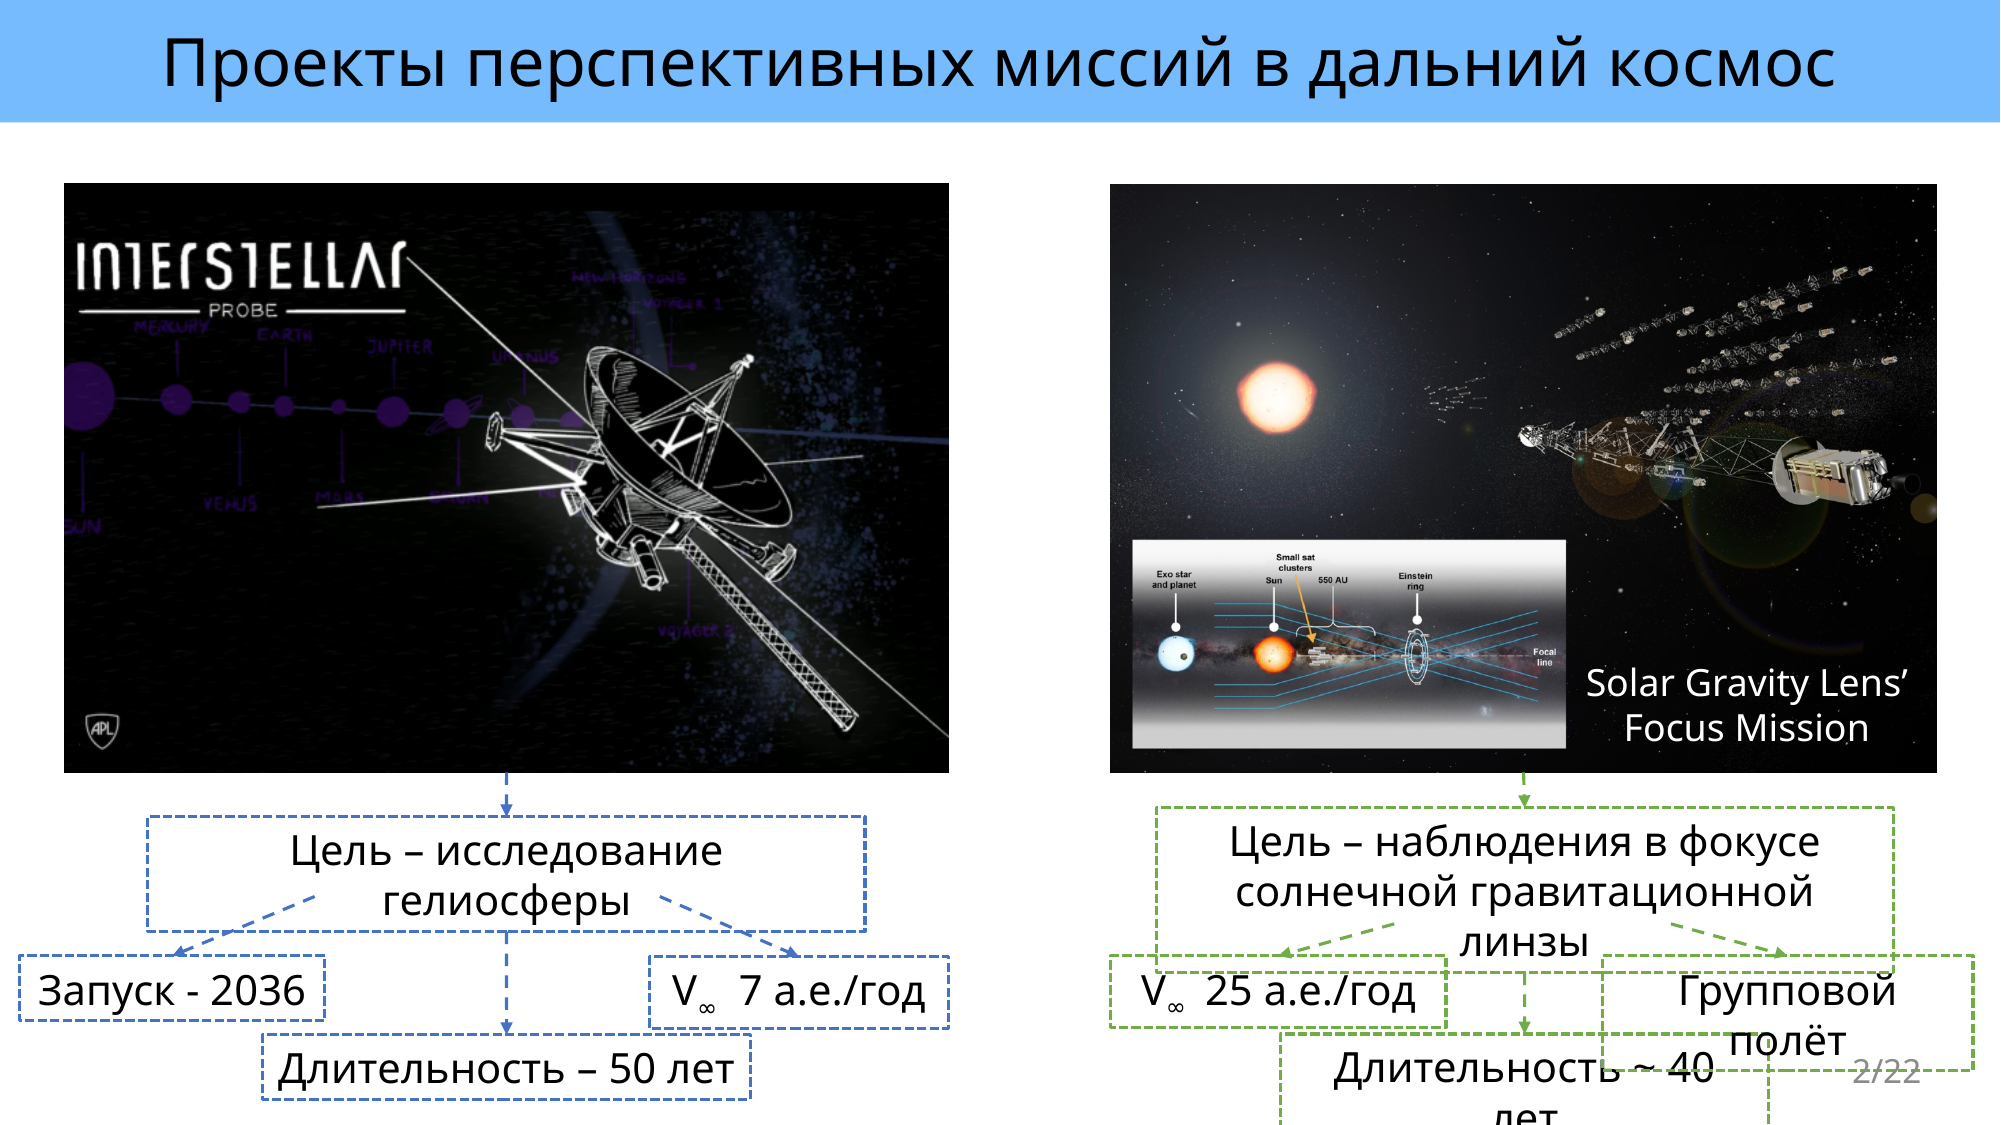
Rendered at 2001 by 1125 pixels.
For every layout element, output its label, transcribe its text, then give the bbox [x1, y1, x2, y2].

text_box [1280, 924, 1769, 1100]
picture [64, 183, 949, 773]
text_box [1156, 772, 1894, 924]
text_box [147, 772, 866, 896]
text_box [0, 0, 2000, 123]
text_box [1110, 923, 1446, 1022]
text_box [262, 896, 751, 1101]
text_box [1602, 923, 1974, 1022]
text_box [1110, 184, 1937, 773]
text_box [649, 896, 949, 1023]
slide_number 2/22 [1486, 1042, 1937, 1103]
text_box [19, 896, 325, 1022]
